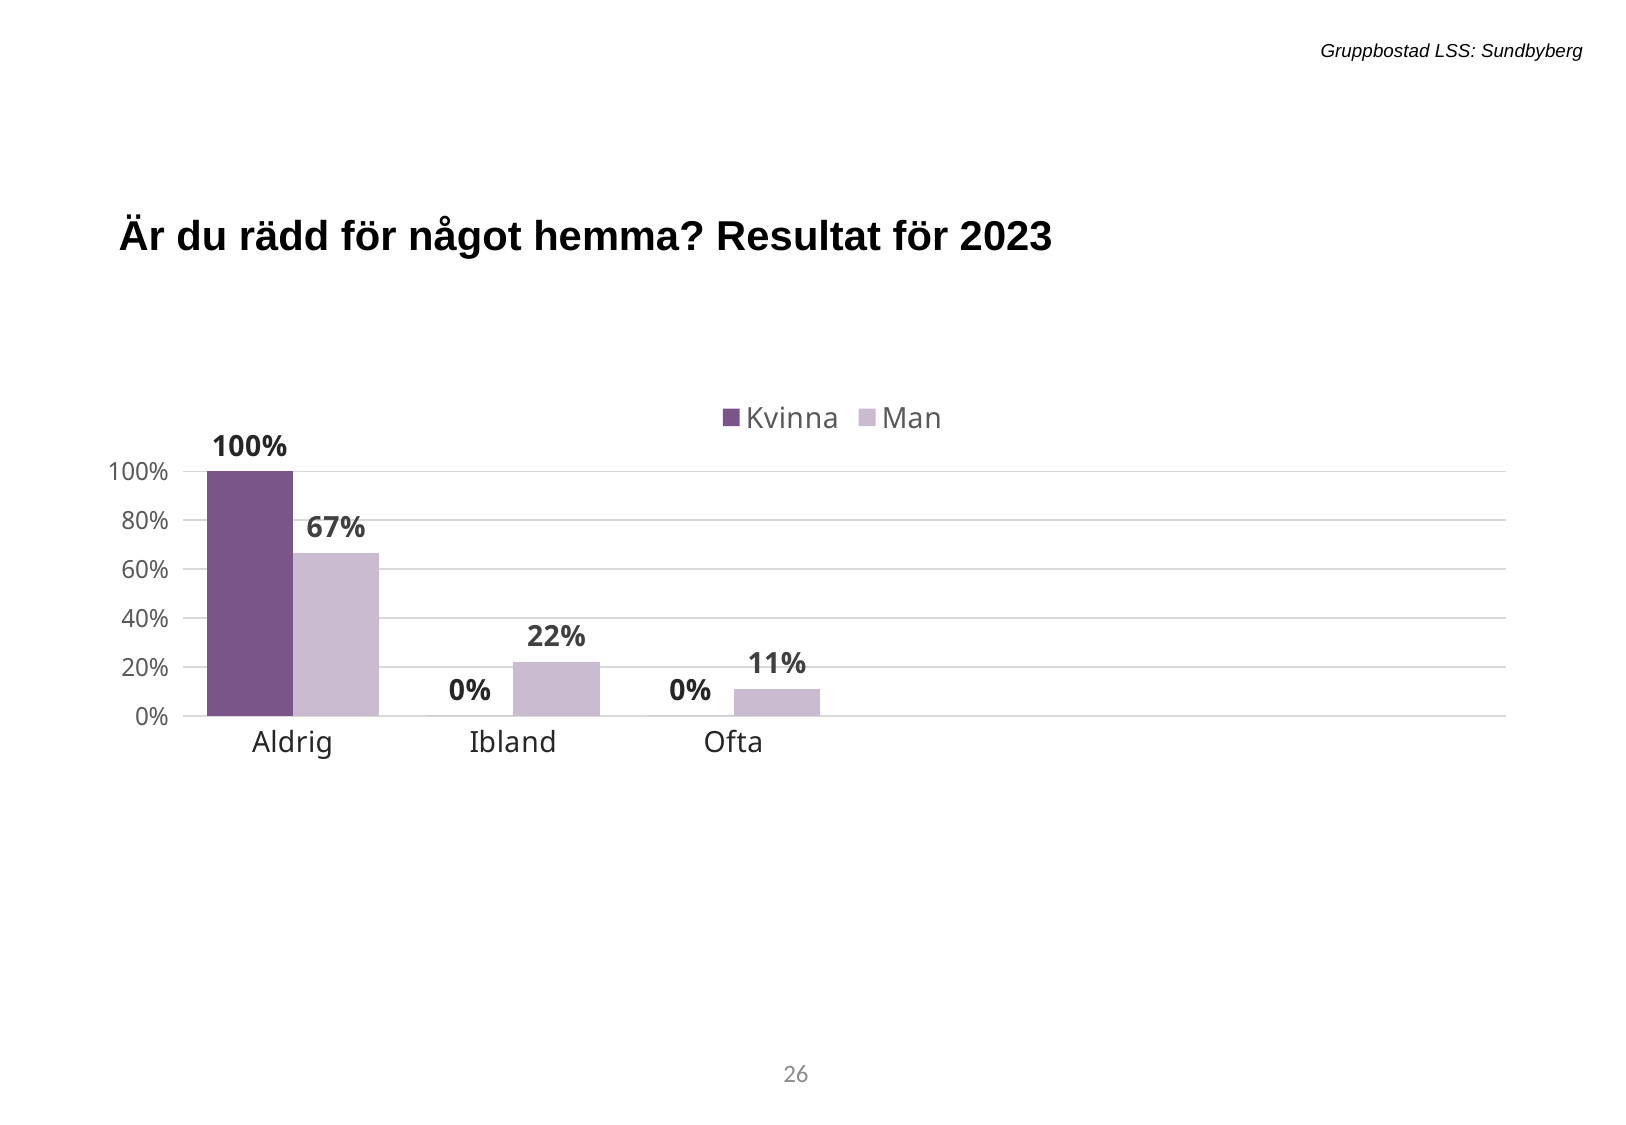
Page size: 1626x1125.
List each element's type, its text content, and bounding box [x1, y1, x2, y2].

text_box Är du rädd för något hemma? Resultat för 2023 [103, 191, 1514, 267]
slide_number 45 [458, 1042, 824, 1103]
chart [107, 380, 1518, 974]
text_box Gruppbostad LSS: Sundbyberg [269, 31, 1598, 69]
